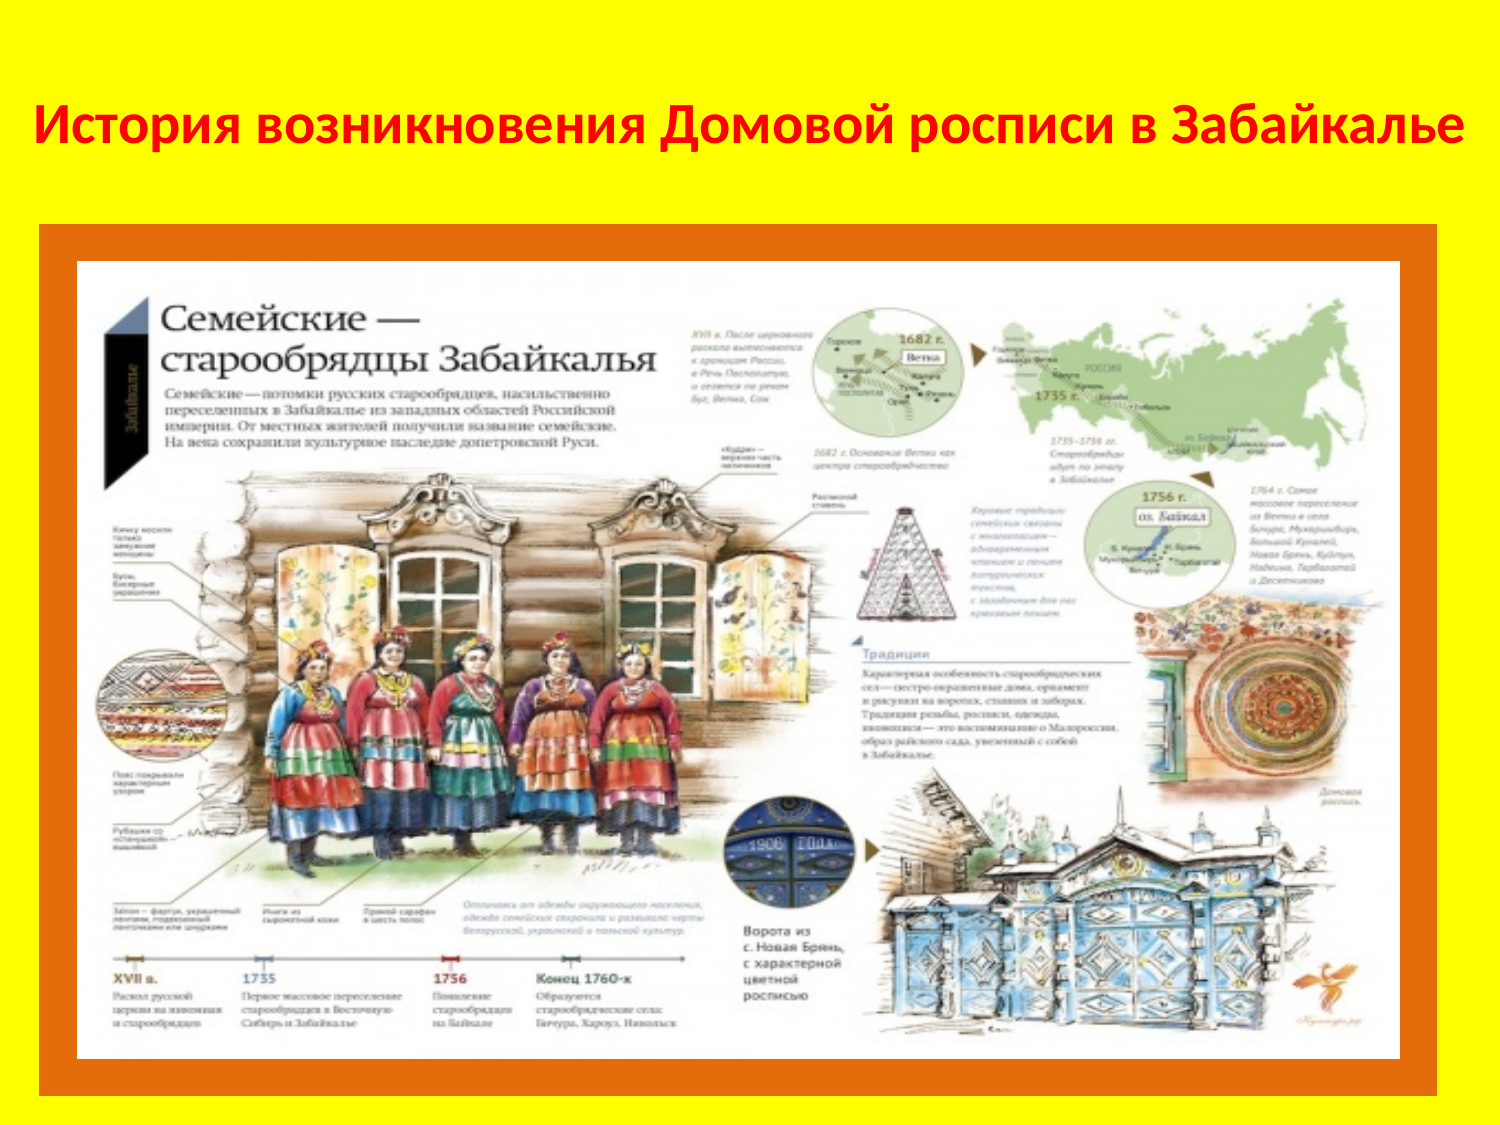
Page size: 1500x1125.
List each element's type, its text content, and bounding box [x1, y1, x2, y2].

title История возникновения Домовой росписи в Забайкалье [0, 45, 1500, 197]
picture [76, 260, 1400, 1059]
